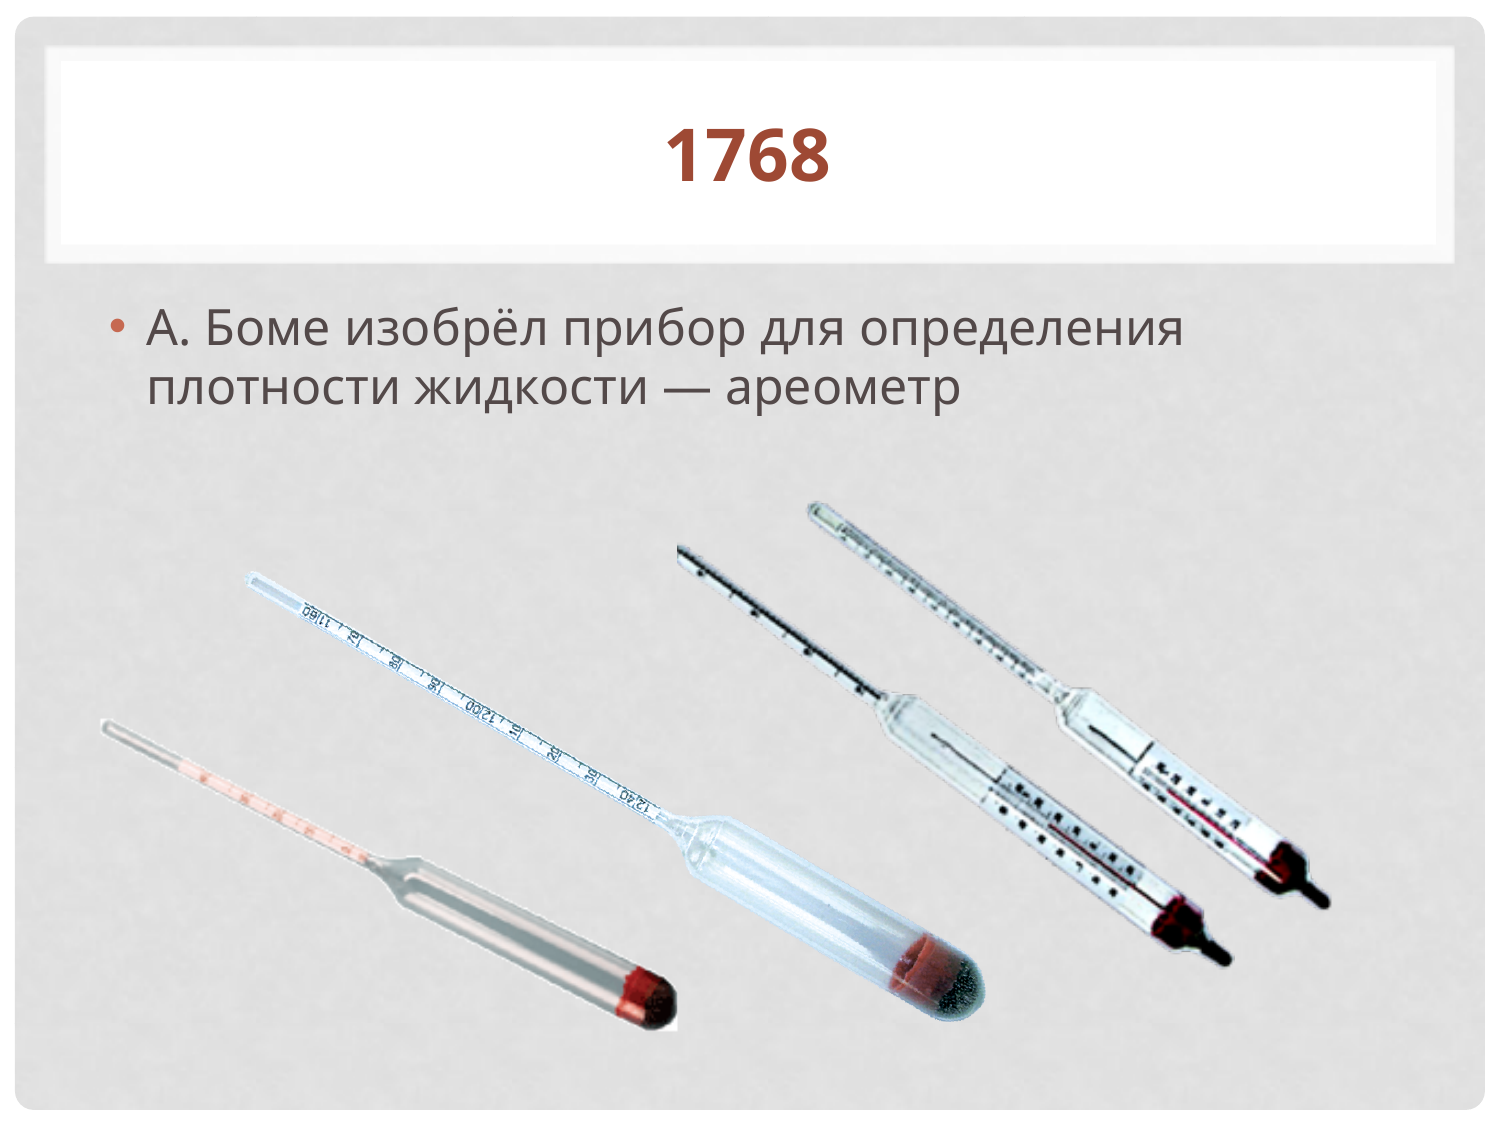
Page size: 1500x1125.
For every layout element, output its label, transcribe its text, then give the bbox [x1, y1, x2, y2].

list А. Боме изобрёл прибор для определения плотности жидкости — ареометр [75, 287, 1425, 1005]
title 1768 [69, 66, 1425, 238]
picture [64, 393, 1336, 1125]
